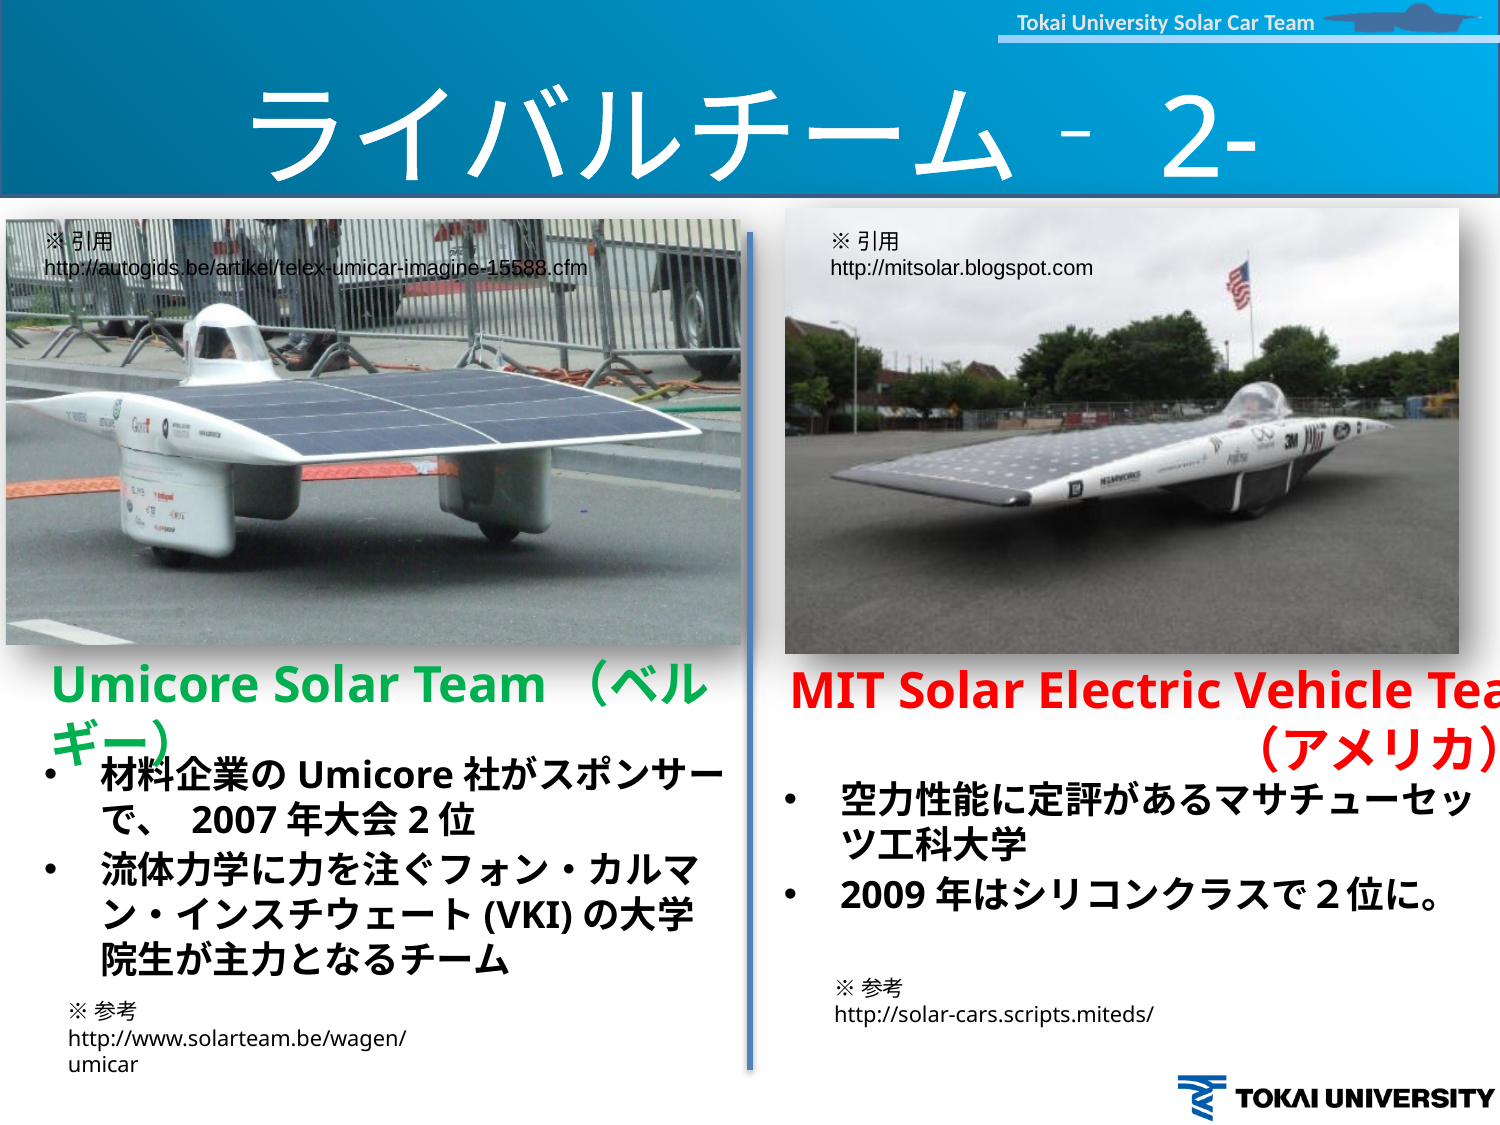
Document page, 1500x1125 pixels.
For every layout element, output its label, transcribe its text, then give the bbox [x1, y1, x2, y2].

text_box Umicore Solar Team（ベルギー） [35, 650, 745, 780]
text_box ※参考 http://www.solarteam.be/wagen/umicar [53, 990, 479, 1084]
text_box 空力性能に定評があるマサチューセッツ工科大学 2009年はシリコンクラスで２位に。 [768, 768, 1499, 1106]
text_box ライバルチーム‐2‐ [222, 56, 1275, 207]
picture [785, 207, 1459, 655]
text_box MIT Solar Electric Vehicle Team （アメリカ） [774, 650, 1500, 786]
picture [5, 219, 741, 646]
picture [1175, 1071, 1500, 1125]
text_box ※参考 http://solar-cars.scripts.miteds/ [819, 966, 1185, 1034]
text_box 材料企業のUmicore社がスポンサーで、 2007年大会2位 流体力学に力を注ぐフォン・カルマン・インスチウェート(VKI)の大学院生が主力となるチーム [29, 744, 739, 1059]
